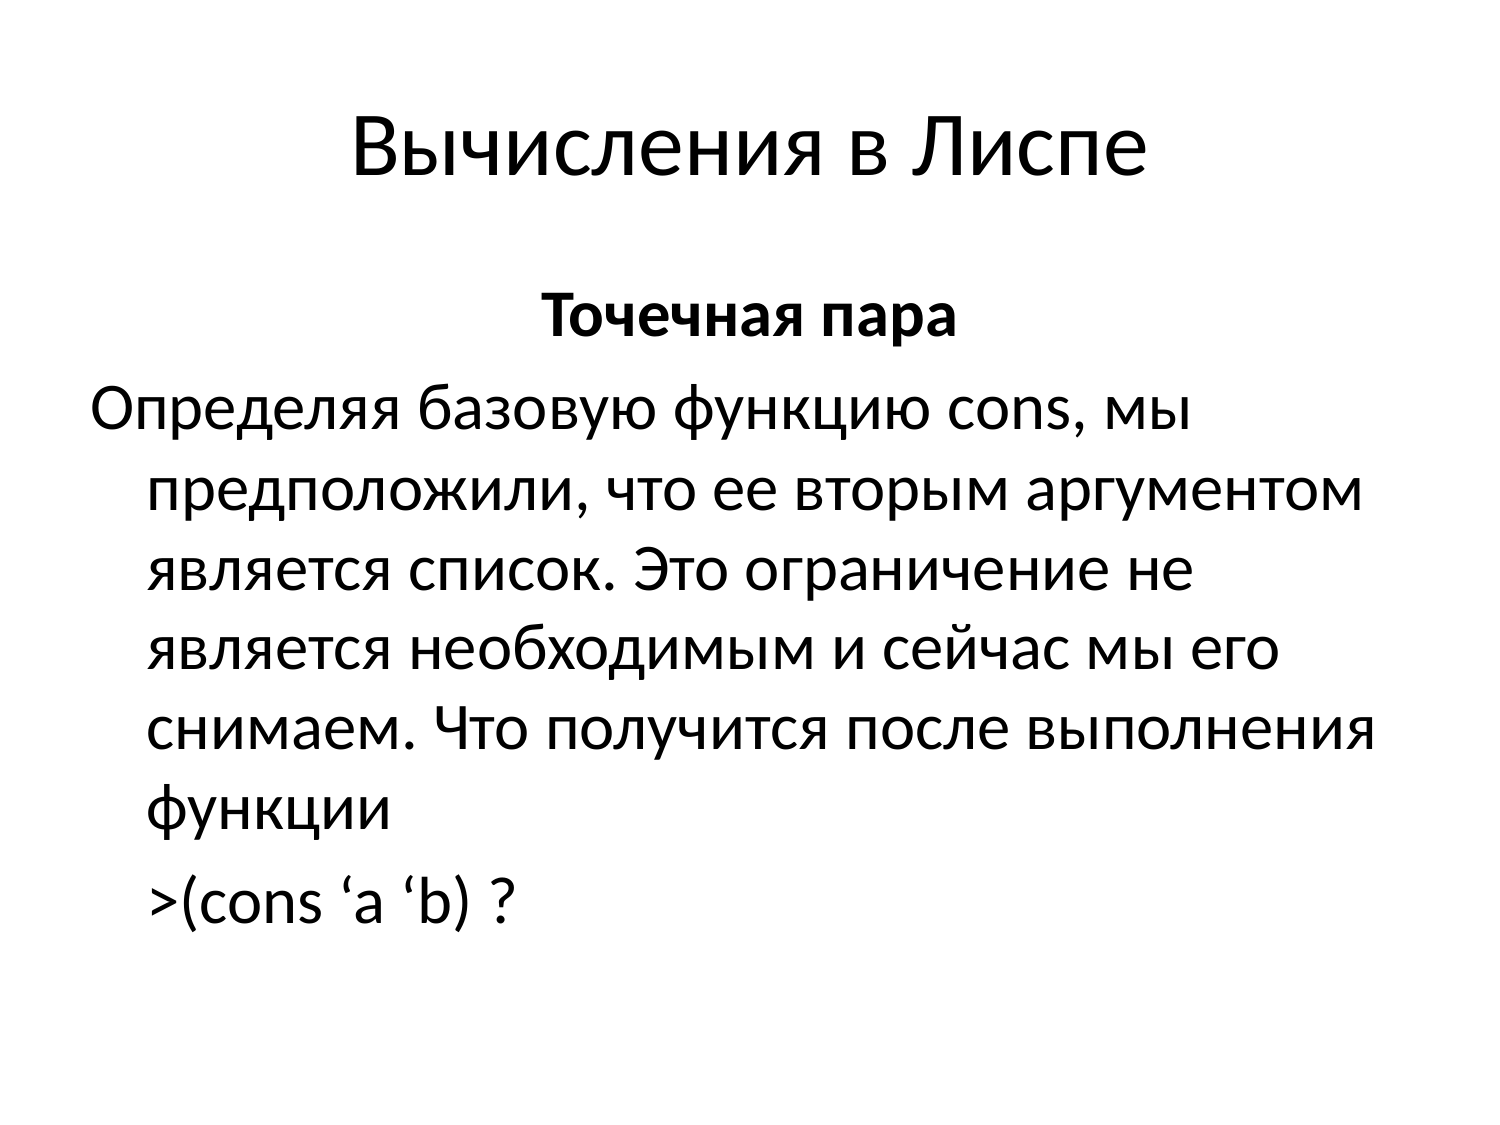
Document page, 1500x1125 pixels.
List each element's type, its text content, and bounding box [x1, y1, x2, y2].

title Вычисления в Лиспе [75, 45, 1425, 233]
list Точечная пара Определяя базовую функцию cons, мы предположили, что ее вторым аргументом является список. Это ограничение не является необходимым и сейчас мы его снимаем. Что получится после выполнения функции >(cons ‘a ‘b) ? [75, 262, 1425, 1005]
